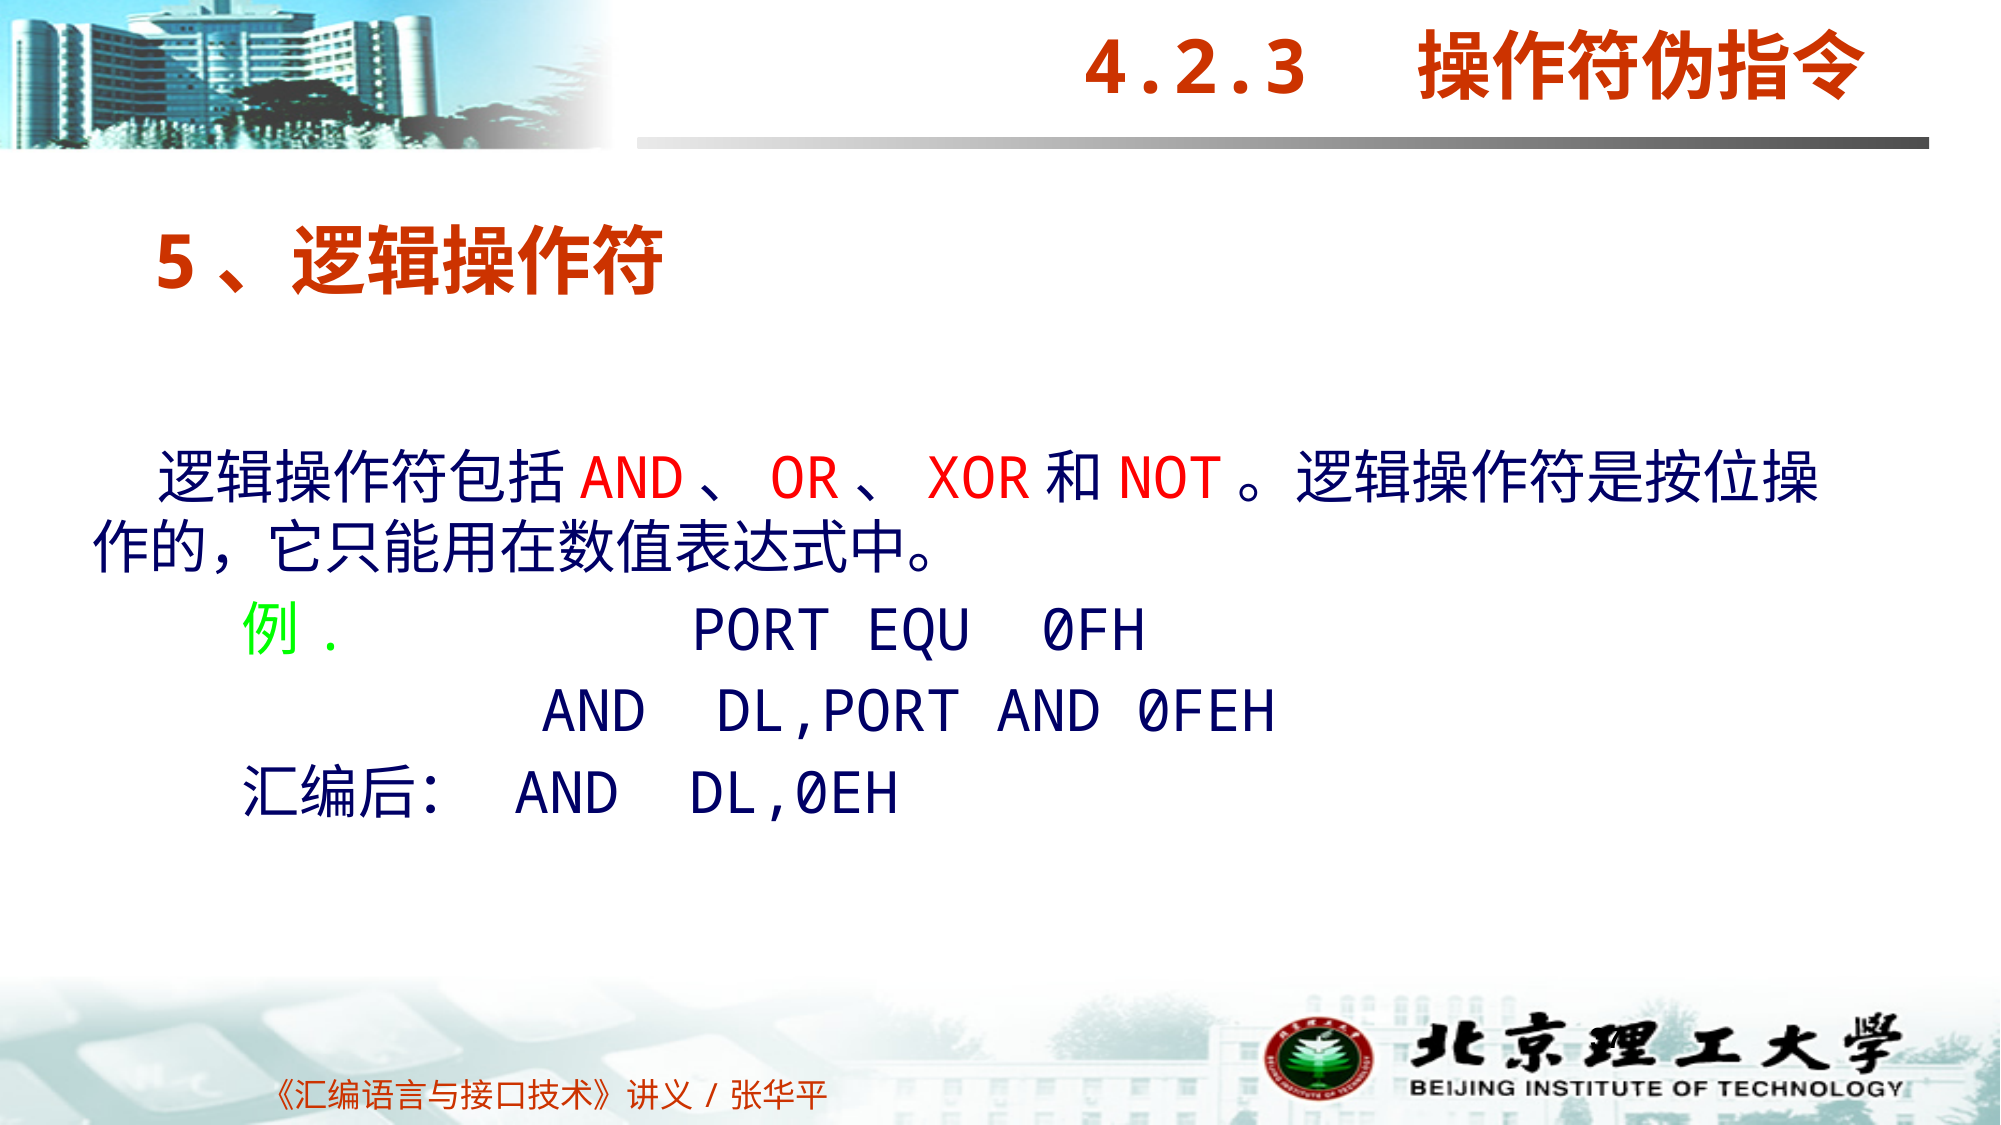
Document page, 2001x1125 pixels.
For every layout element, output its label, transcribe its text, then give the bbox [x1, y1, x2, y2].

picture [0, 0, 2000, 1125]
list 逻辑操作符包括AND、OR、XOR和NOT。逻辑操作符是按位操作的，它只能用在数值表达式中。 例. PORT EQU 0FH AND DL,PORT AND 0FEH 汇编后： AND DL,0EH [76, 432, 1892, 1125]
title 5、逻辑操作符 [31, 196, 682, 322]
text_box 4.2.3 操作符伪指令 [983, 0, 1882, 128]
